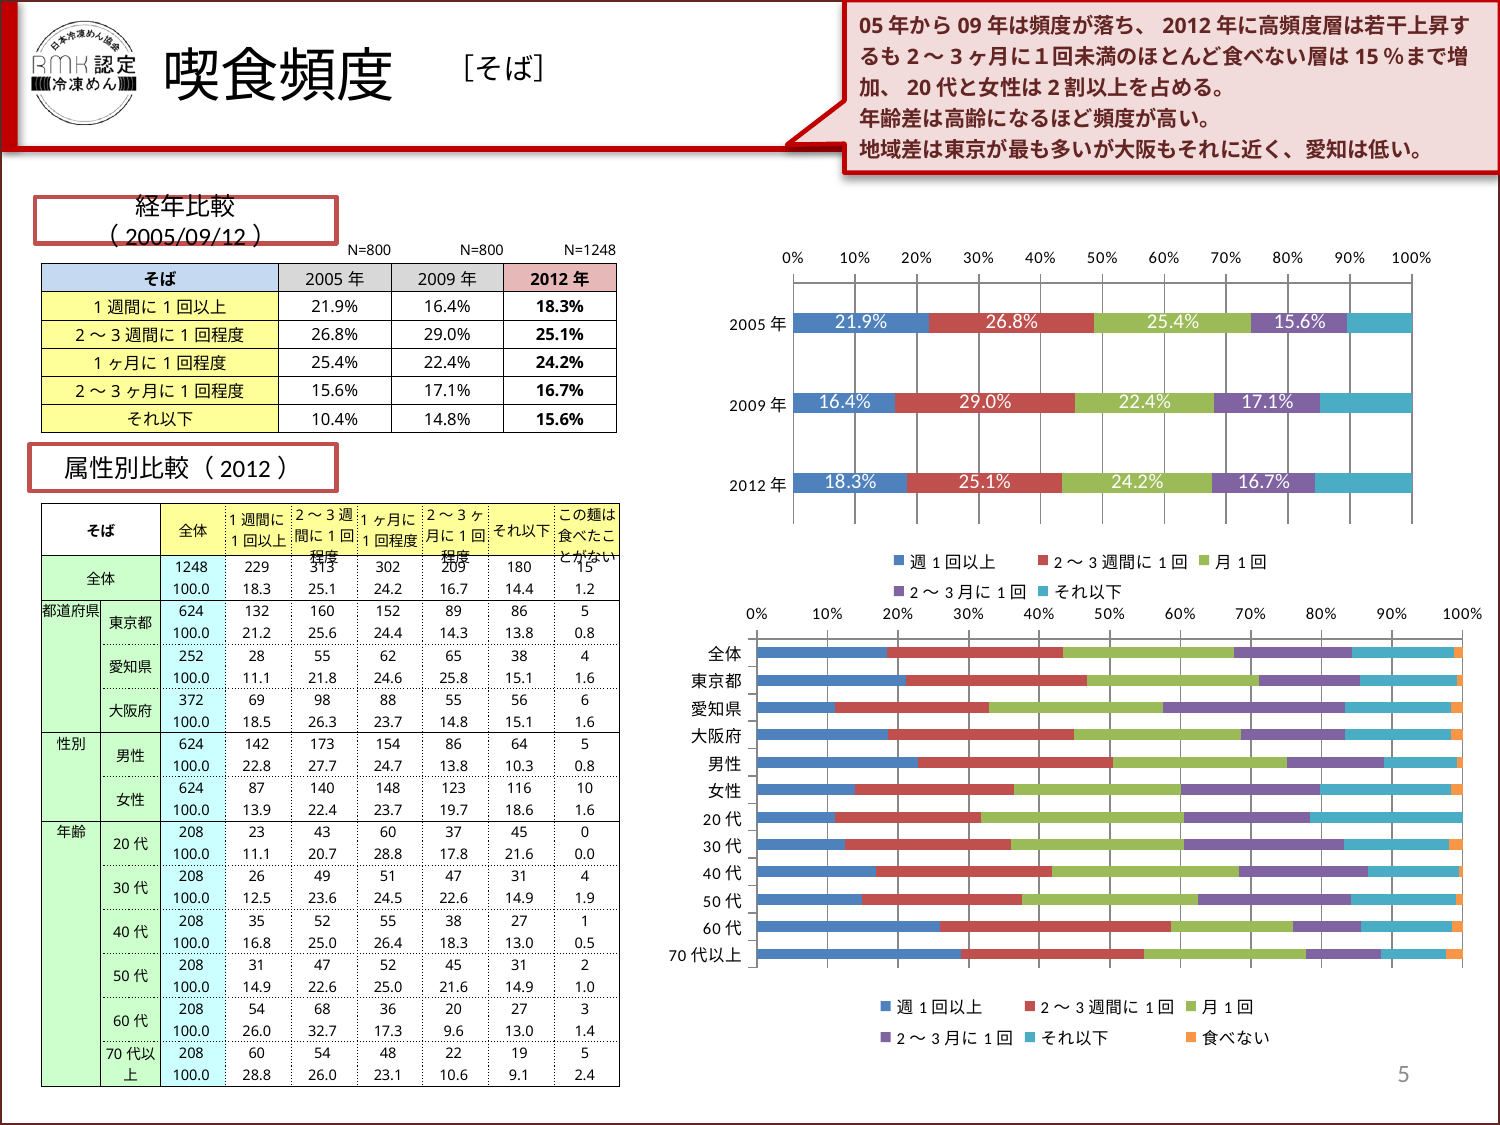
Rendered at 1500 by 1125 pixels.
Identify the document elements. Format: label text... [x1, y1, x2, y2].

table_cell 5 [554, 601, 619, 622]
table_cell 13.9 [226, 799, 292, 821]
slide_number 5 [1074, 1063, 1425, 1103]
table_cell 5 [554, 1042, 619, 1064]
table_cell 36 [357, 998, 423, 1020]
table_cell 86 [423, 733, 488, 755]
table_cell 1.4 [554, 1020, 619, 1042]
table_cell 1.2 [554, 578, 619, 600]
table_cell 60 [226, 1042, 292, 1064]
table_cell 24.4 [357, 622, 423, 644]
table_cell 21.6 [423, 976, 488, 998]
table_cell 65 [423, 644, 488, 666]
table_cell 0.8 [554, 755, 619, 777]
table_cell 2～3ヶ月に1回程度 [42, 377, 278, 404]
text_box 属性別比較（2012） [27, 442, 339, 493]
table_cell 15 [554, 556, 619, 578]
table_cell 11.1 [226, 666, 292, 688]
table_cell 100.0 [161, 843, 226, 865]
table_cell 10 [554, 777, 619, 799]
table_cell 都道府県 [42, 601, 100, 732]
table_cell 62 [357, 644, 423, 666]
table_cell 98 [292, 688, 357, 711]
table_cell 17.8 [423, 843, 488, 865]
table_cell 16.4% [392, 292, 503, 320]
table_cell 28 [226, 644, 292, 666]
table_cell 27.7 [292, 755, 357, 777]
table_cell 11.1 [226, 843, 292, 865]
table_cell 173 [292, 733, 357, 755]
table_cell 2 [554, 954, 619, 976]
table_cell 140 [292, 777, 357, 799]
table_cell 2005年 [279, 264, 391, 291]
table_header N=800 [279, 236, 391, 263]
table_cell 13.0 [488, 1020, 554, 1042]
text_box [0, 0, 1500, 1125]
table_cell 24.2 [357, 578, 423, 600]
table_cell 100.0 [161, 755, 226, 777]
table_cell 50代 [101, 954, 160, 998]
table_cell 47 [292, 954, 357, 976]
table_cell 31 [488, 954, 554, 976]
table_cell 25.0 [357, 976, 423, 998]
table_cell 89 [423, 601, 488, 622]
table_header この麺は食べたことがない [554, 504, 619, 555]
table_cell 9.6 [423, 1020, 488, 1042]
table_cell 1.6 [554, 666, 619, 688]
table_cell 47 [423, 865, 488, 887]
table_cell 0 [554, 822, 619, 843]
table_cell 252 [161, 644, 226, 666]
table_cell 40代 [101, 909, 160, 954]
table_cell 100.0 [161, 887, 226, 909]
table_cell 26.3 [292, 711, 357, 732]
table_cell 60 [357, 822, 423, 843]
table_cell 0.8 [554, 622, 619, 644]
table_cell 年齢 [42, 822, 100, 1086]
text_box 05年から09年は頻度が落ち、2012年に高頻度層は若干上昇するも2～3ヶ月に１回未満のほとんど食べない層は15％まで増加、20代と女性は2割以上を占める。 年齢差は高齢になるほど頻度が高い。 地域差は東京が最も多いが大阪もそれに近く、愛知は低い。 [786, 0, 1500, 174]
table_cell 624 [161, 601, 226, 622]
table_cell 38 [423, 909, 488, 931]
table_cell 9.1 [488, 1064, 554, 1086]
table_cell そば [42, 264, 278, 291]
table_cell 48 [357, 1042, 423, 1064]
table_cell 208 [161, 822, 226, 843]
table_cell 1ヶ月に1回程度 [42, 349, 278, 376]
table_cell 1週間に1回以上 [42, 292, 278, 320]
table_cell 24.7 [357, 755, 423, 777]
table_cell 20.7 [292, 843, 357, 865]
table_cell 14.9 [488, 976, 554, 998]
table_cell 女性 [101, 777, 160, 821]
table_cell 43 [292, 822, 357, 843]
table_cell 27 [488, 998, 554, 1020]
table_cell 1.0 [554, 976, 619, 998]
table_cell 30代 [101, 865, 160, 909]
table_header N=800 [391, 236, 504, 263]
table_cell 18.3 [226, 578, 292, 600]
table_cell 22.4% [392, 349, 503, 376]
table_cell 23.7 [357, 799, 423, 821]
table_cell 208 [161, 998, 226, 1020]
table_cell 24.2% [504, 349, 616, 376]
table_cell 100.0 [161, 666, 226, 688]
table_cell 18.3% [504, 292, 616, 320]
table_cell 14.3 [423, 622, 488, 644]
table_cell 13.8 [423, 755, 488, 777]
table_header 2～3週間に1回程度 [292, 504, 357, 555]
table_cell 148 [357, 777, 423, 799]
table_cell 100.0 [161, 711, 226, 732]
table_cell 22.8 [226, 755, 292, 777]
table_cell 24.5 [357, 887, 423, 909]
table_header 2～3ヶ月に1回程度 [423, 504, 488, 555]
table_cell 37 [423, 822, 488, 843]
table_cell 22.6 [292, 976, 357, 998]
table_cell 28.8 [226, 1064, 292, 1086]
table_cell 全体 [42, 556, 160, 600]
table_header 1週間に1回以上 [226, 504, 292, 555]
table_cell 18.5 [226, 711, 292, 732]
table_cell 229 [226, 556, 292, 578]
table_cell 372 [161, 688, 226, 711]
table_cell 14.4 [488, 578, 554, 600]
table_cell 21.9% [279, 292, 391, 320]
table_cell 100.0 [161, 1064, 226, 1086]
table_cell 18.6 [488, 799, 554, 821]
table_cell 15.1 [488, 711, 554, 732]
table_cell 45 [423, 954, 488, 976]
table_cell 10.3 [488, 755, 554, 777]
table_cell 21.6 [488, 843, 554, 865]
table_cell 0.5 [554, 931, 619, 954]
table_cell 208 [161, 1042, 226, 1064]
table_cell 28.8 [357, 843, 423, 865]
table_cell 0.0 [554, 843, 619, 865]
table_cell 87 [226, 777, 292, 799]
table_cell 15.1 [488, 666, 554, 688]
table_cell 55 [292, 644, 357, 666]
table_cell 55 [357, 909, 423, 931]
table_cell 17.1% [392, 377, 503, 404]
table_cell 35 [226, 909, 292, 931]
table_cell 26 [226, 865, 292, 887]
table_cell 大阪府 [101, 688, 160, 732]
table_cell 54 [226, 998, 292, 1020]
table_cell 302 [357, 556, 423, 578]
table_cell 64 [488, 733, 554, 755]
text_box ［そば］ [431, 42, 786, 93]
table_header それ以下 [488, 504, 554, 555]
table_cell 100.0 [161, 1020, 226, 1042]
table_cell 男性 [101, 733, 160, 777]
table_cell 26.4 [357, 931, 423, 954]
table_cell 愛知県 [101, 644, 160, 688]
table_cell 27 [488, 909, 554, 931]
table_cell 1.6 [554, 799, 619, 821]
table_cell 10.4% [279, 405, 391, 432]
table_cell 21.2 [226, 622, 292, 644]
table_cell 15.6% [504, 405, 616, 432]
table_cell 1248 [161, 556, 226, 578]
table_cell 23.1 [357, 1064, 423, 1086]
table_cell 東京都 [101, 601, 160, 644]
table_cell 86 [488, 601, 554, 622]
table_cell 2009年 [392, 264, 503, 291]
table_cell 1.6 [554, 711, 619, 732]
table_cell 16.8 [226, 931, 292, 954]
table_cell 16.7% [504, 377, 616, 404]
table_cell 23.6 [292, 887, 357, 909]
table_cell 180 [488, 556, 554, 578]
table_cell 100.0 [161, 931, 226, 954]
table_cell 100.0 [161, 976, 226, 998]
table_cell 116 [488, 777, 554, 799]
table_cell 12.5 [226, 887, 292, 909]
table_cell 2.4 [554, 1064, 619, 1086]
table_cell 31 [488, 865, 554, 887]
table_cell 19.7 [423, 799, 488, 821]
table_cell 性別 [42, 733, 100, 821]
table_cell 55 [423, 688, 488, 711]
table_cell 20代 [101, 822, 160, 865]
table_cell 14.9 [226, 976, 292, 998]
table_cell 51 [357, 865, 423, 887]
table_cell 60代 [101, 998, 160, 1042]
table_cell 23 [226, 822, 292, 843]
table_cell 18.3 [423, 931, 488, 954]
table_cell 68 [292, 998, 357, 1020]
table_cell 154 [357, 733, 423, 755]
table_cell 209 [423, 556, 488, 578]
text_box 喫食頻度 [147, 31, 837, 116]
table_cell 38 [488, 644, 554, 666]
table_cell 25.6 [292, 622, 357, 644]
table_cell 1 [554, 909, 619, 931]
table_cell 100.0 [161, 799, 226, 821]
table_cell 1.9 [554, 887, 619, 909]
text_box 経年比較（2005/09/12） [33, 195, 339, 246]
table_cell 25.4% [279, 349, 391, 376]
table_cell 54 [292, 1042, 357, 1064]
table_cell 208 [161, 865, 226, 887]
table_cell 25.1% [504, 321, 616, 348]
table_cell 208 [161, 954, 226, 976]
table_cell 23.7 [357, 711, 423, 732]
table_cell 52 [357, 954, 423, 976]
table_cell 142 [226, 733, 292, 755]
table_cell 22 [423, 1042, 488, 1064]
table_cell 14.8% [392, 405, 503, 432]
table_cell 26.0 [292, 1064, 357, 1086]
chart [651, 243, 1500, 1056]
table_header N=1248 [504, 236, 616, 263]
table_cell 22.4 [292, 799, 357, 821]
table_cell 160 [292, 601, 357, 622]
table_header 1ヶ月に1回程度 [357, 504, 423, 555]
table_cell 22.6 [423, 887, 488, 909]
table_cell 5 [554, 733, 619, 755]
table_cell 2～3週間に1回程度 [42, 321, 278, 348]
table_cell 152 [357, 601, 423, 622]
table_cell 313 [292, 556, 357, 578]
table_cell 14.9 [488, 887, 554, 909]
table_cell 19 [488, 1042, 554, 1064]
table_cell 624 [161, 777, 226, 799]
table_cell 6 [554, 688, 619, 711]
table_cell 17.3 [357, 1020, 423, 1042]
table_cell 3 [554, 998, 619, 1020]
table_cell 123 [423, 777, 488, 799]
table_cell 29.0% [392, 321, 503, 348]
table_cell 13.8 [488, 622, 554, 644]
table_cell 208 [161, 909, 226, 931]
table_cell 69 [226, 688, 292, 711]
table_cell 24.6 [357, 666, 423, 688]
table_cell 13.0 [488, 931, 554, 954]
table_cell 100.0 [161, 622, 226, 644]
table_cell 15.6% [279, 377, 391, 404]
table_cell 26.8% [279, 321, 391, 348]
table_cell 31 [226, 954, 292, 976]
table_cell 70代以上 [101, 1042, 160, 1086]
table_header そば [42, 504, 160, 555]
table_cell 4 [554, 865, 619, 887]
table_header 全体 [161, 504, 226, 555]
table_cell 25.0 [292, 931, 357, 954]
table_cell 6.3 [790, 146, 1500, 180]
table_cell 26.0 [226, 1020, 292, 1042]
table_cell 624 [161, 733, 226, 755]
table_cell 56 [488, 688, 554, 711]
table_cell 20 [423, 998, 488, 1020]
table_cell 10.6 [423, 1064, 488, 1086]
table_cell 45 [488, 822, 554, 843]
table_cell 14.8 [423, 711, 488, 732]
table_cell 100.0 [161, 578, 226, 600]
table_cell 32.7 [292, 1020, 357, 1042]
table_cell 52 [292, 909, 357, 931]
table_cell 49 [292, 865, 357, 887]
table_cell 132 [226, 601, 292, 622]
table_cell それ以下 [42, 405, 278, 432]
table_header [41, 236, 279, 263]
table_cell 2012年 [504, 264, 616, 291]
table_cell 88 [357, 688, 423, 711]
table_cell 25.1 [292, 578, 357, 600]
table_cell 16.7 [423, 578, 488, 600]
table_cell 4 [554, 644, 619, 666]
table_cell 25.8 [423, 666, 488, 688]
table_cell 21.8 [292, 666, 357, 688]
